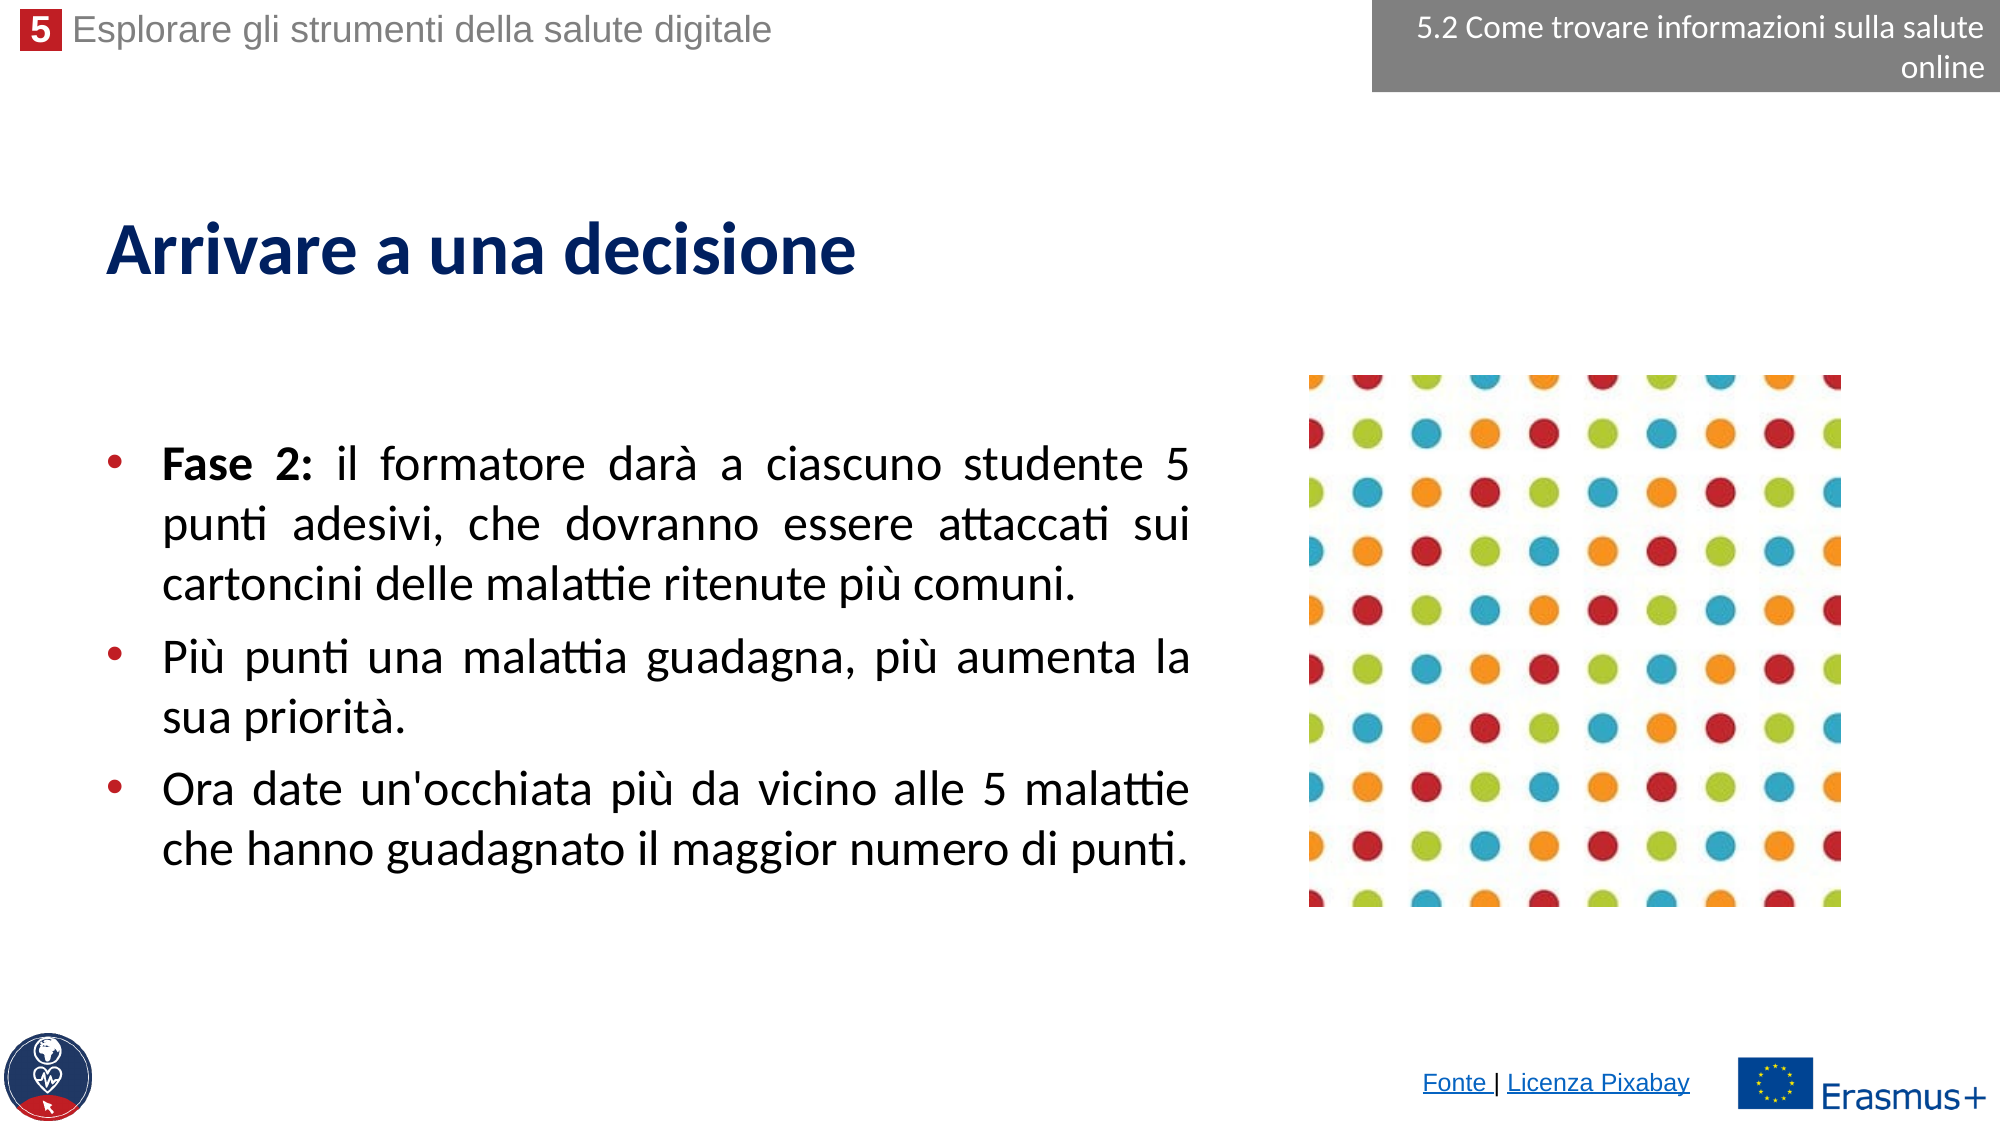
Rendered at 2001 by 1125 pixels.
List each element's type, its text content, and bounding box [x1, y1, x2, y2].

title Arrivare a una decisione [91, 177, 1817, 324]
text_box Fonte | Licenza Pixabay [1309, 1058, 1705, 1104]
text_box 5.2 Come trovare informazioni sulla salute online [1372, 0, 2000, 93]
picture [1308, 374, 1841, 907]
picture [1723, 1042, 2000, 1124]
list Fase 2: il formatore darà a ciascuno studente 5 punti adesivi, che dovranno essere attaccati sui cartoncini delle malattie ritenute più comuni. Più punti una malattia guadagna, più aumenta la sua priorità. Ora date un'occhiata più da vicino alle 5 malattie che hanno guadagnato il maggior numero di punti. [91, 355, 1207, 926]
picture [4, 1033, 92, 1121]
